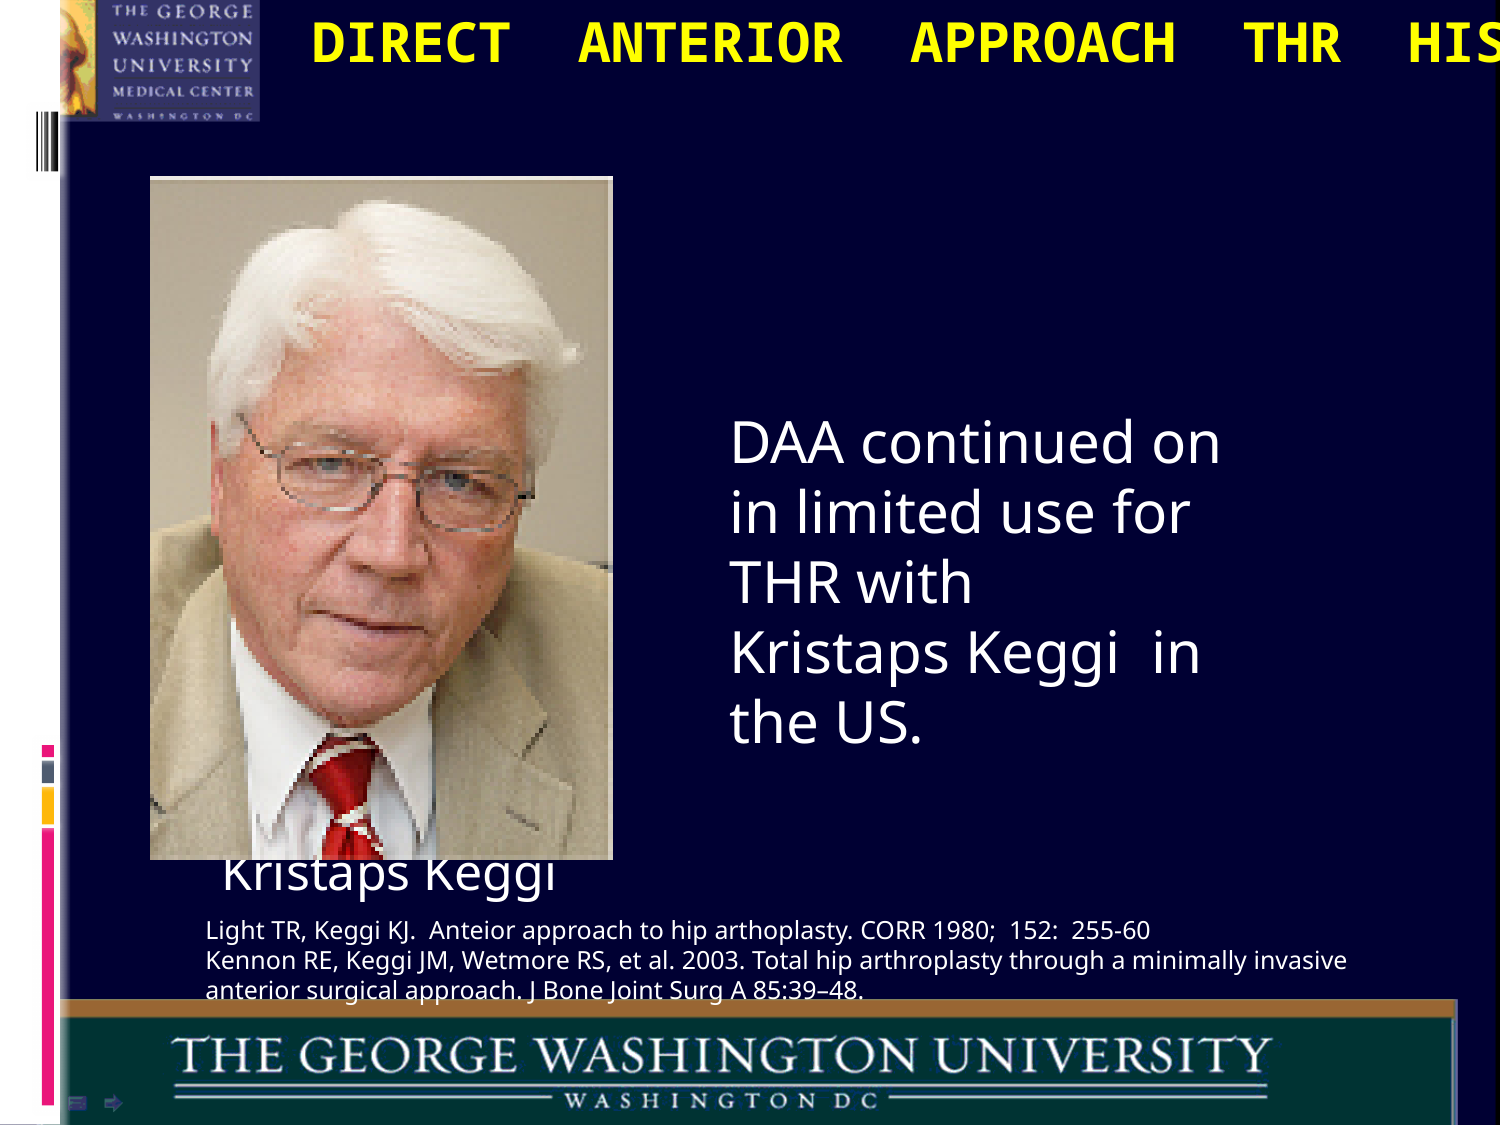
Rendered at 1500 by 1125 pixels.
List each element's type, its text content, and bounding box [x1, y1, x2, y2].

title Direct Anterior Approach THR History [297, 0, 1500, 138]
subtitle DAA continued on in limited use for THR with Kristaps Keggi in the US. [713, 137, 1289, 763]
picture [70, 0, 1500, 1125]
text_box Light TR, Keggi KJ. Anteior approach to hip arthoplasty. CORR 1980; 152: 255-60 Kennon RE, Keggi JM, Wetmore RS, et al. 2003. Total hip arthroplasty through a minimally invasive anterior surgical approach. J Bone Joint Surg A 85:39–48. [190, 906, 1371, 1057]
text_box Kristaps Keggi [206, 871, 573, 908]
